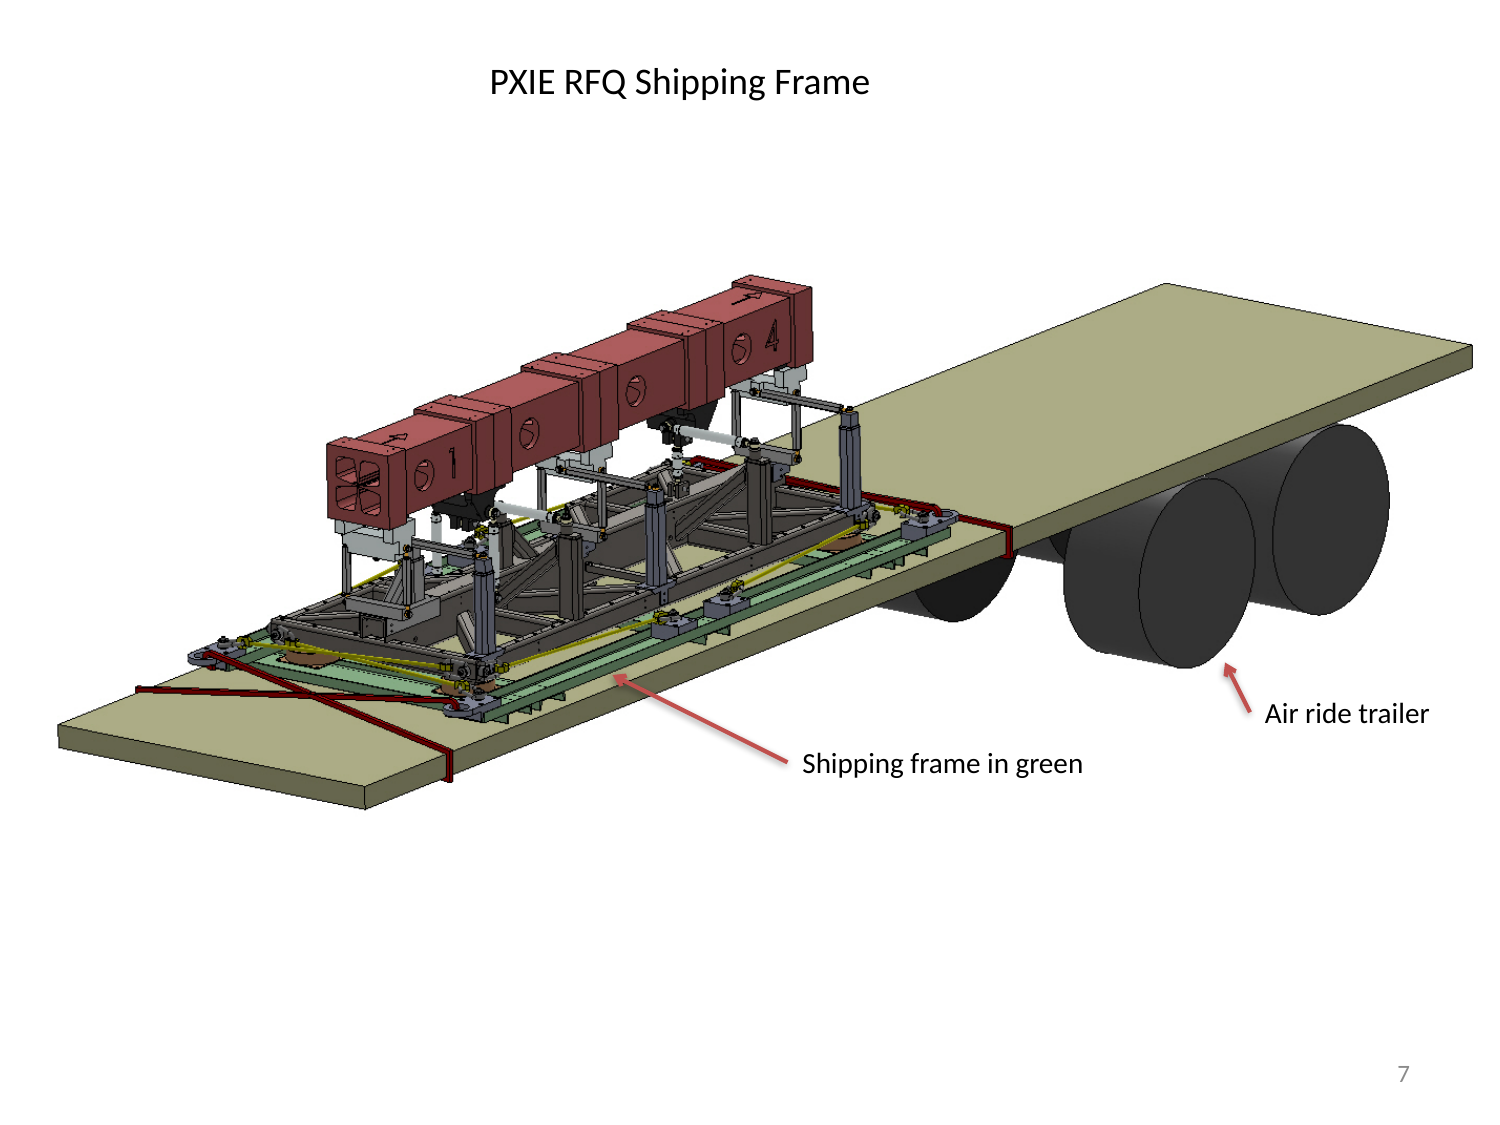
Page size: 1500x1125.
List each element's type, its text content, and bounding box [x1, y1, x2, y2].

text_box PXIE RFQ Shipping Frame [474, 49, 1063, 110]
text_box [1224, 662, 1251, 713]
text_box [612, 674, 788, 763]
slide_number 7 [1074, 1042, 1425, 1103]
picture [0, 237, 1500, 824]
